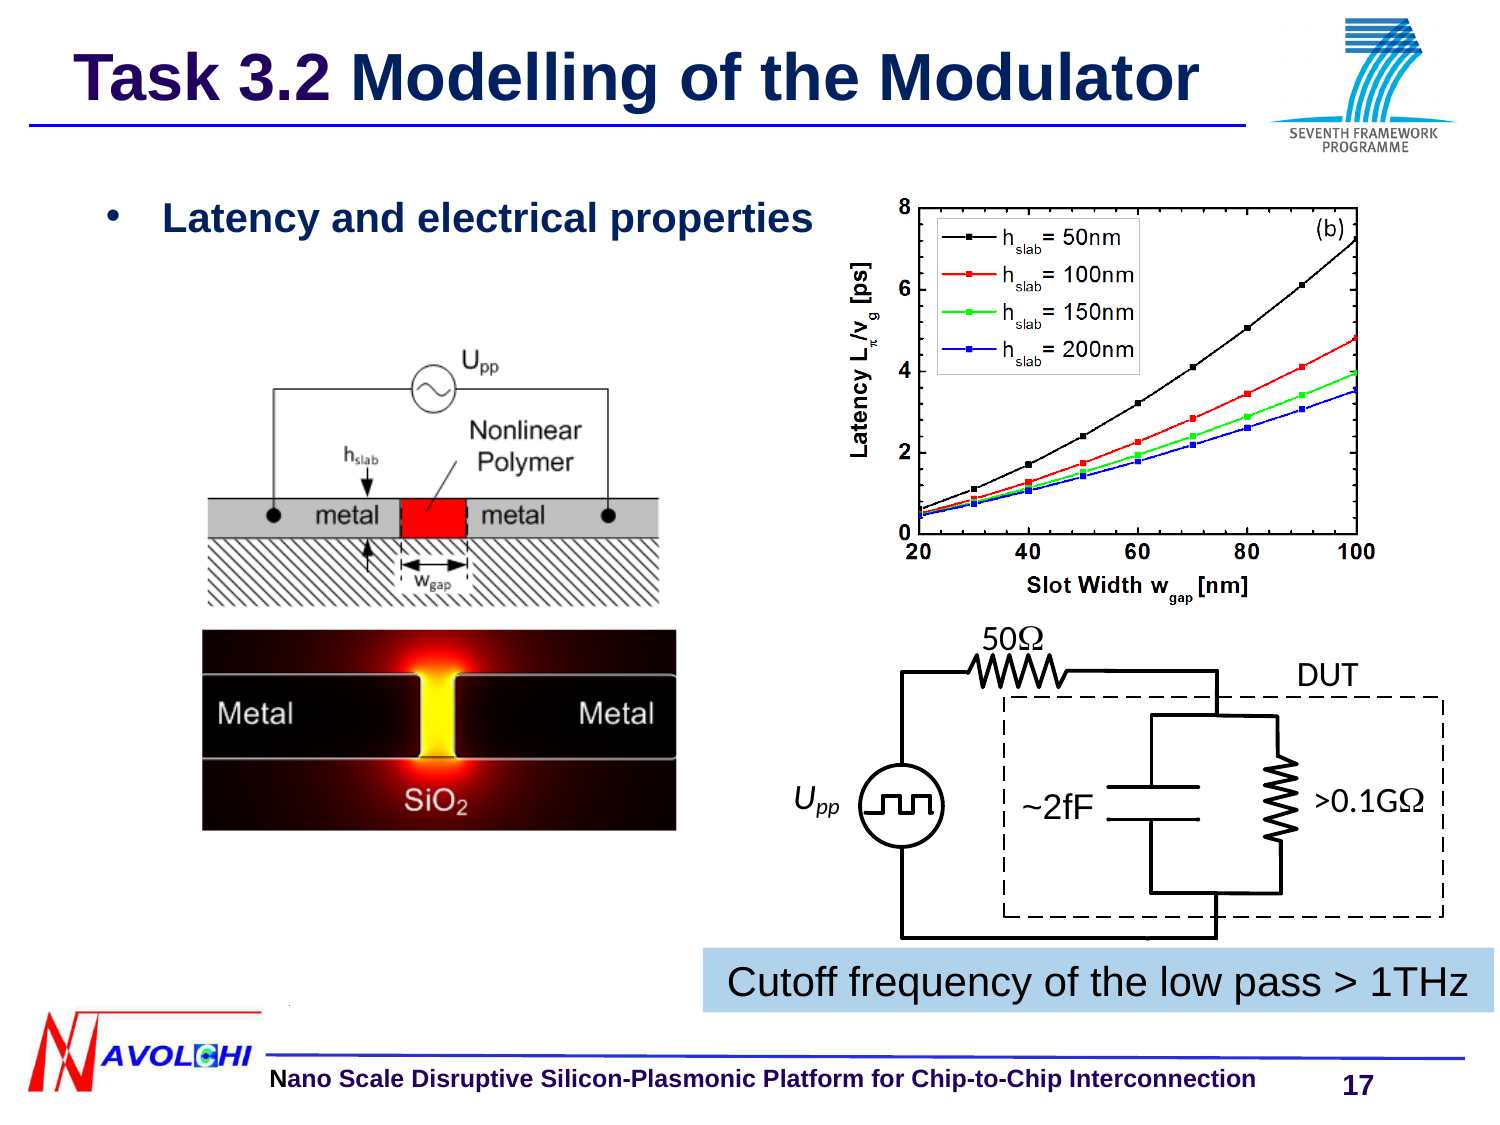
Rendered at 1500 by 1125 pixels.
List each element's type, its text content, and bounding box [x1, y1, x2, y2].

picture [194, 337, 683, 835]
text_box Latency and electrical properties [91, 183, 828, 248]
picture [1269, 18, 1458, 155]
picture [790, 184, 1448, 944]
title Task 3.2 Modelling of the Modulator [29, 30, 1247, 131]
text_box Cutoff frequency of the low pass > 1THz [702, 947, 1495, 1013]
picture [3, 1005, 290, 1101]
